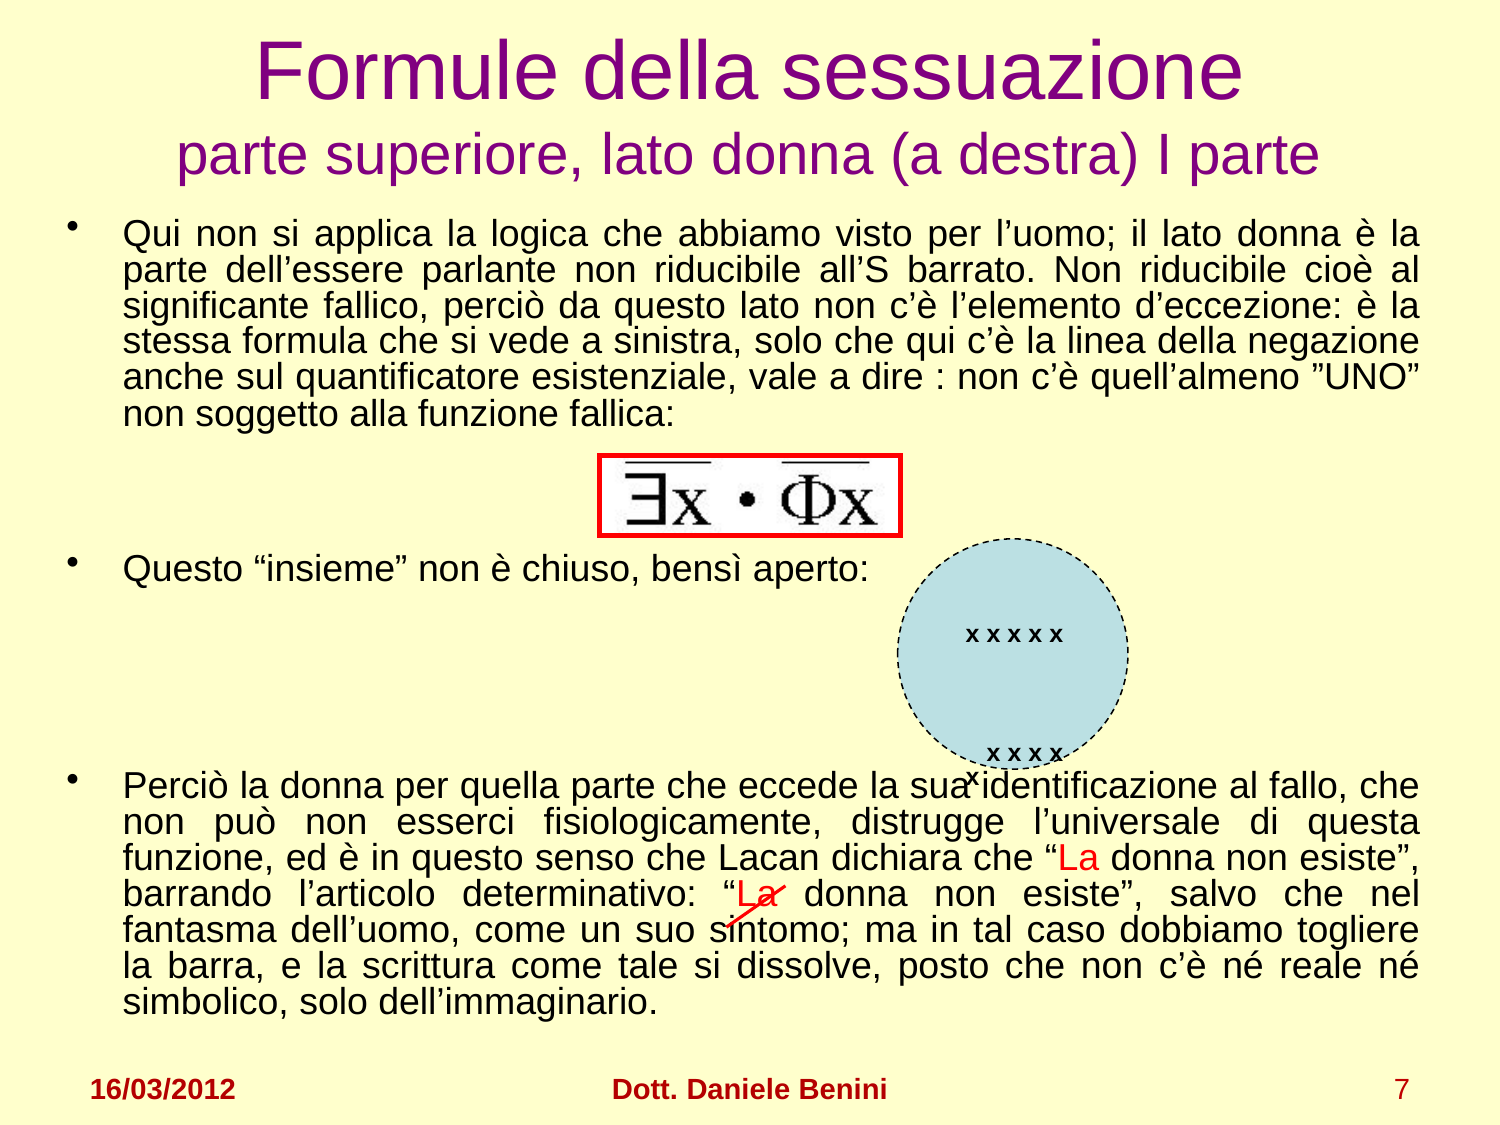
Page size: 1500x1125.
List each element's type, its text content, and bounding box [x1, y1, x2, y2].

picture [601, 457, 899, 534]
list Qui non si applica la logica che abbiamo visto per l’uomo; il lato donna è la parte dell’essere parlante non riducibile all’S barrato. Non riducibile cioè al significante fallico, perciò da questo lato non c’è l’elemento d’eccezione: è la stessa formula che si vede a sinistra, solo che qui c’è la linea della negazione anche sul quantificatore esistenziale, vale a dire : non c’è quell’almeno ”UNO” non soggetto alla funzione fallica: Questo “insieme” non è chiuso, bensì aperto: Perciò la donna per quella parte che eccede la sua identificazione al fallo, che non può non esserci fisiologicamente, distrugge l’universale di questa funzione, ed è in questo senso che Lacan dichiara che “La donna non esiste”, barrando l’articolo determinativo: “La donna non esiste”, salvo che nel fantasma dell’uomo, come un suo sintomo; ma in tal caso dobbiamo togliere la barra, e la scrittura come tale si dissolve, posto che non c’è né reale né simbolico, solo dell’immaginario. [51, 209, 1436, 1047]
text_box 7 [1340, 1063, 1425, 1125]
title Formule della sessuazione parte superiore, lato donna (a destra) I parte [75, 7, 1425, 195]
text_box 16/03/2012 [75, 1063, 425, 1125]
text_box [897, 538, 1129, 770]
text_box Dott. Daniele Benini [512, 1063, 988, 1125]
